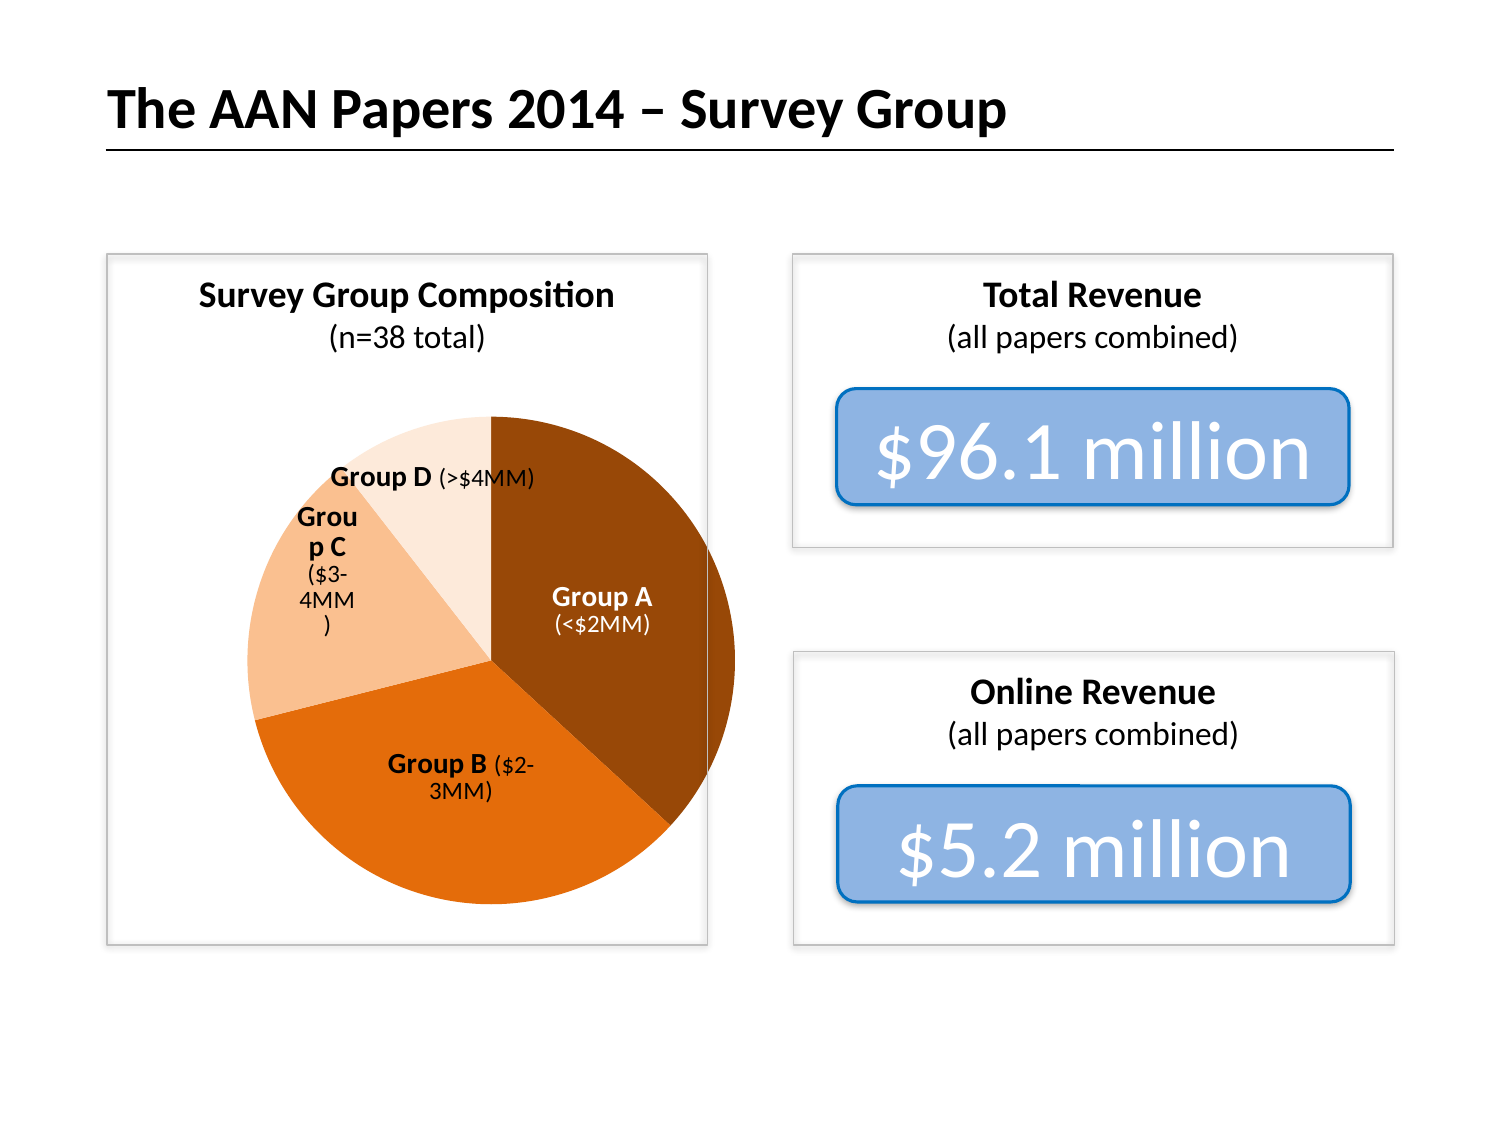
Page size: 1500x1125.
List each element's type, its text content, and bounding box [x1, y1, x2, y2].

text_box [793, 651, 1395, 946]
text_box $5.2 million [836, 785, 1352, 903]
text_box [106, 253, 708, 370]
text_box The AAN Papers 2014 – Survey Group [92, 62, 1368, 150]
text_box [106, 927, 708, 946]
text_box $96.1 million [835, 387, 1350, 506]
text_box [792, 253, 1394, 548]
chart [86, 371, 749, 918]
